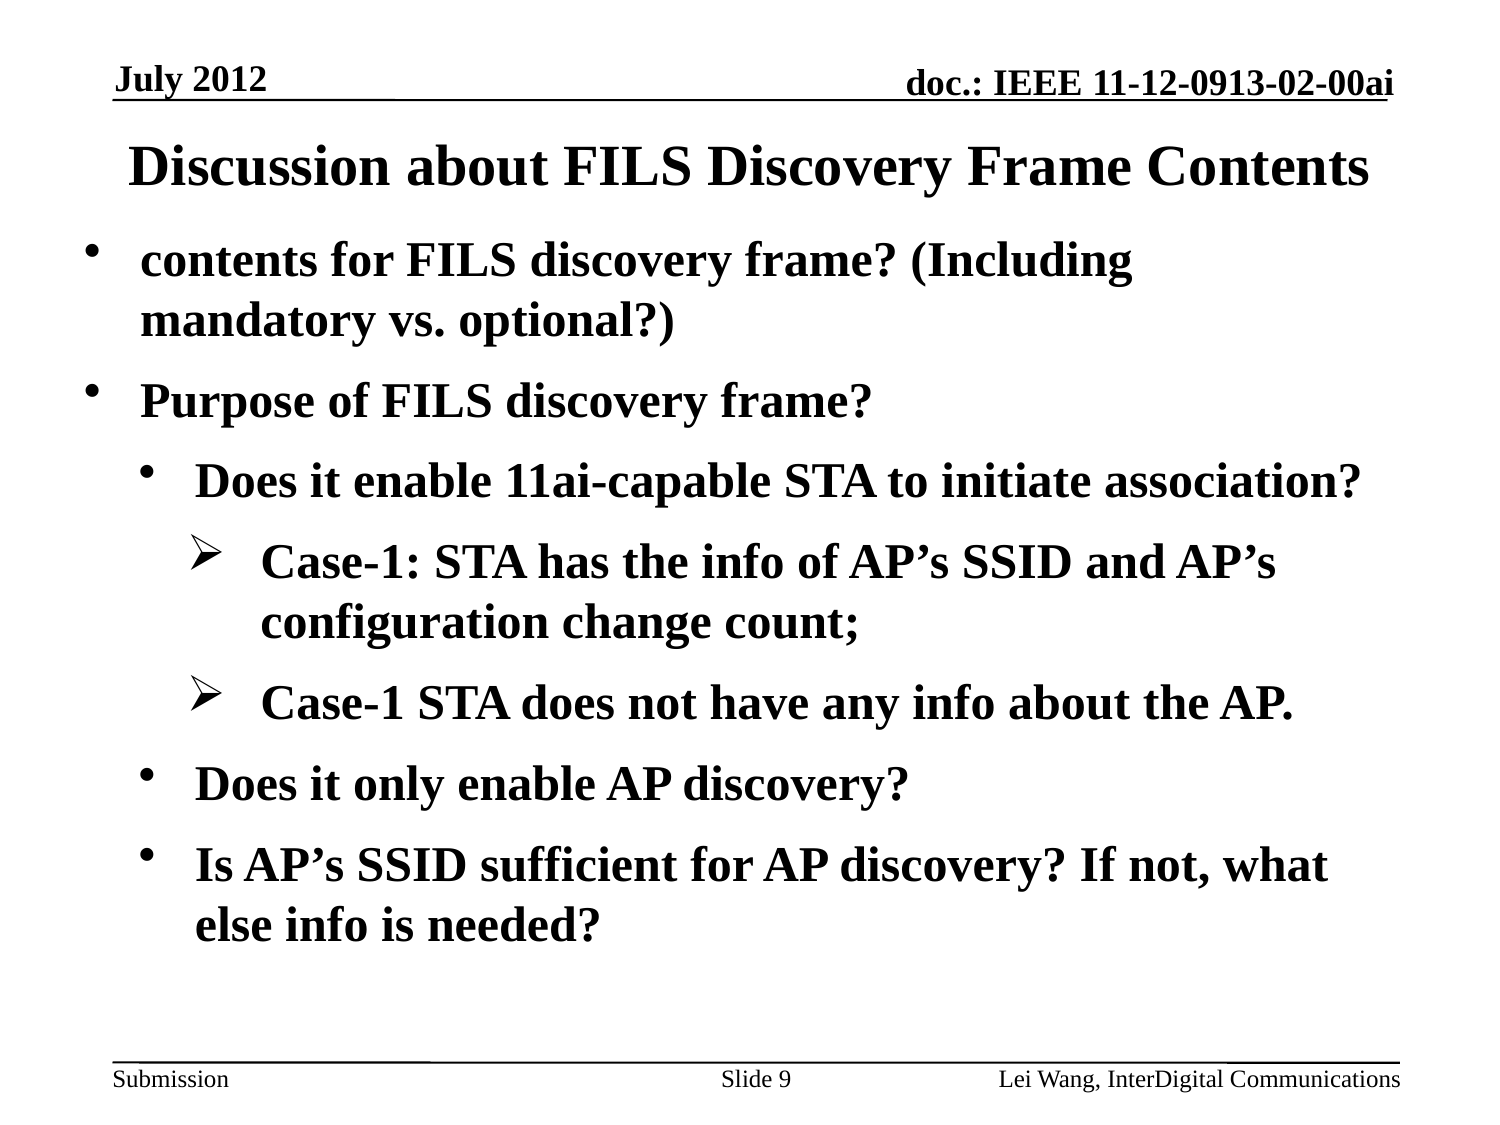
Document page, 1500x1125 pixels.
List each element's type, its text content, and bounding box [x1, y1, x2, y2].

slide_number Slide 9 [712, 1061, 800, 1123]
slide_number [114, 54, 423, 100]
text_box Discussion about FILS Discovery Frame Contents [112, 112, 1388, 213]
text_box contents for FILS discovery frame? (Including mandatory vs. optional?) Purpose of FILS discovery frame? Does it enable 11ai-capable STA to initiate association? Case-1: STA has the info of AP’s SSID and AP’s configuration change count; Case-1 STA does not have any info about the AP. Does it only enable AP discovery? Is AP’s SSID sufficient for AP discovery? If not, what else info is needed? [68, 218, 1394, 1038]
footer Lei Wang, InterDigital Communications [878, 1061, 1402, 1093]
